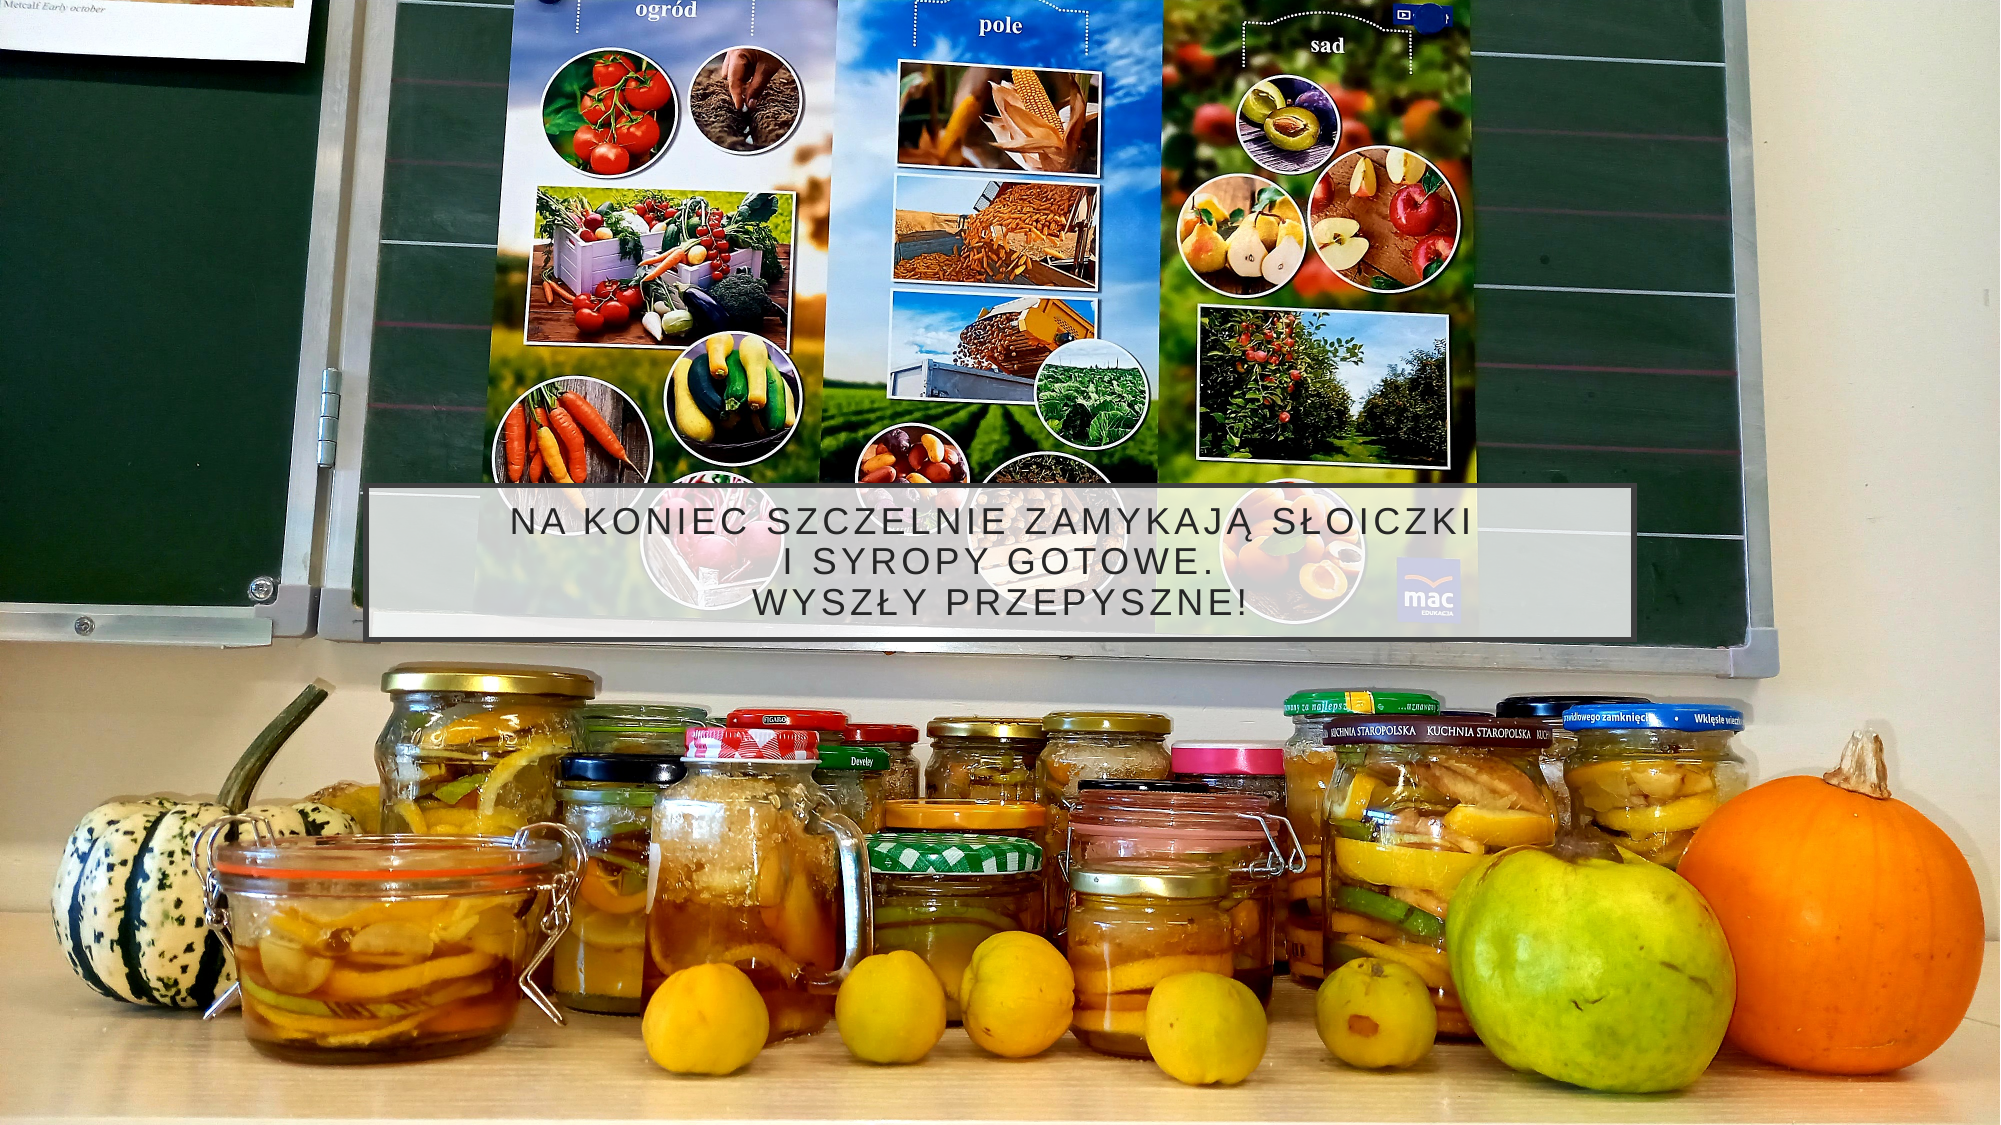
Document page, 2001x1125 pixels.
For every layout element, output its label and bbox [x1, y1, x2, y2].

list [0, 0, 2000, 1125]
